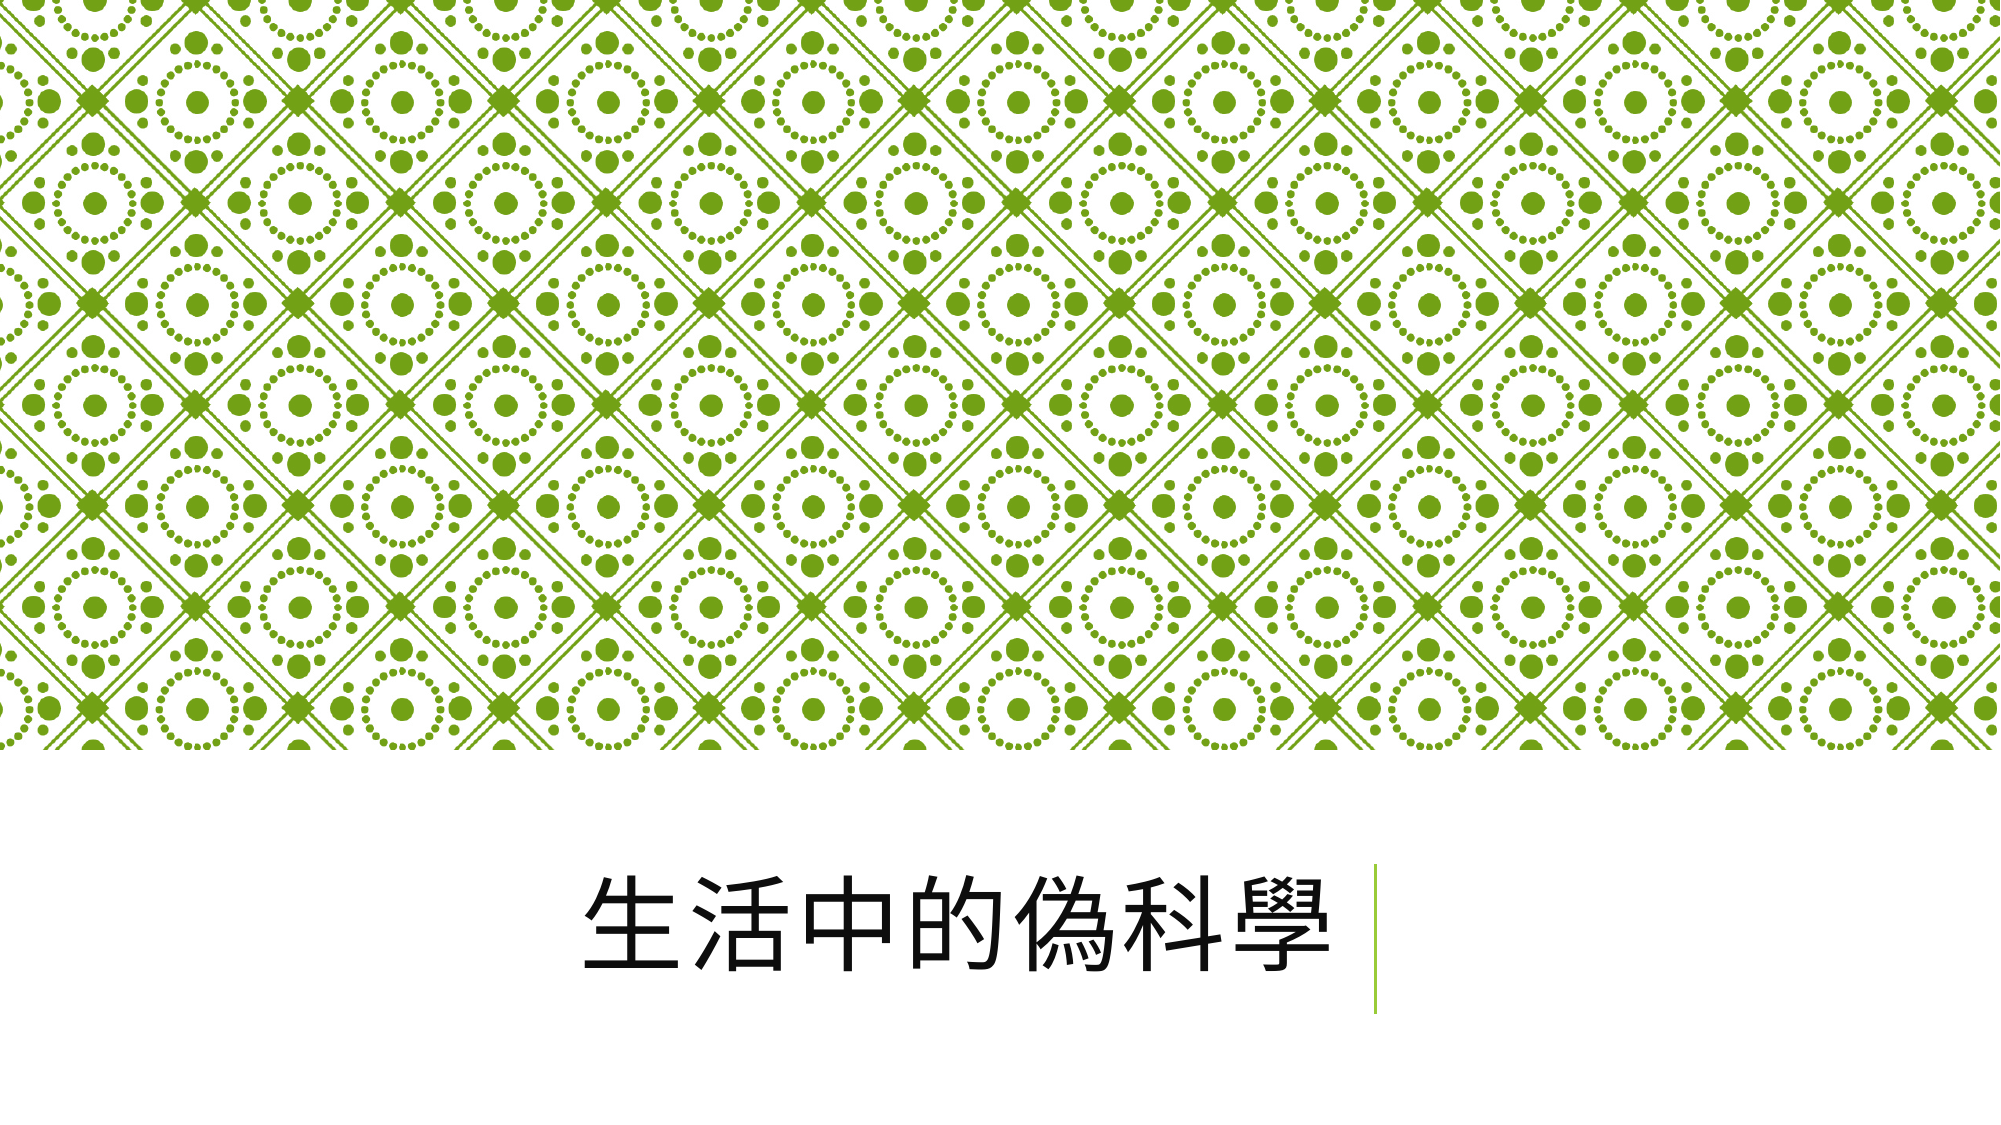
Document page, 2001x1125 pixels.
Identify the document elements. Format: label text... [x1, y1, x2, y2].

title 生活中的偽科學 [75, 813, 1350, 1054]
